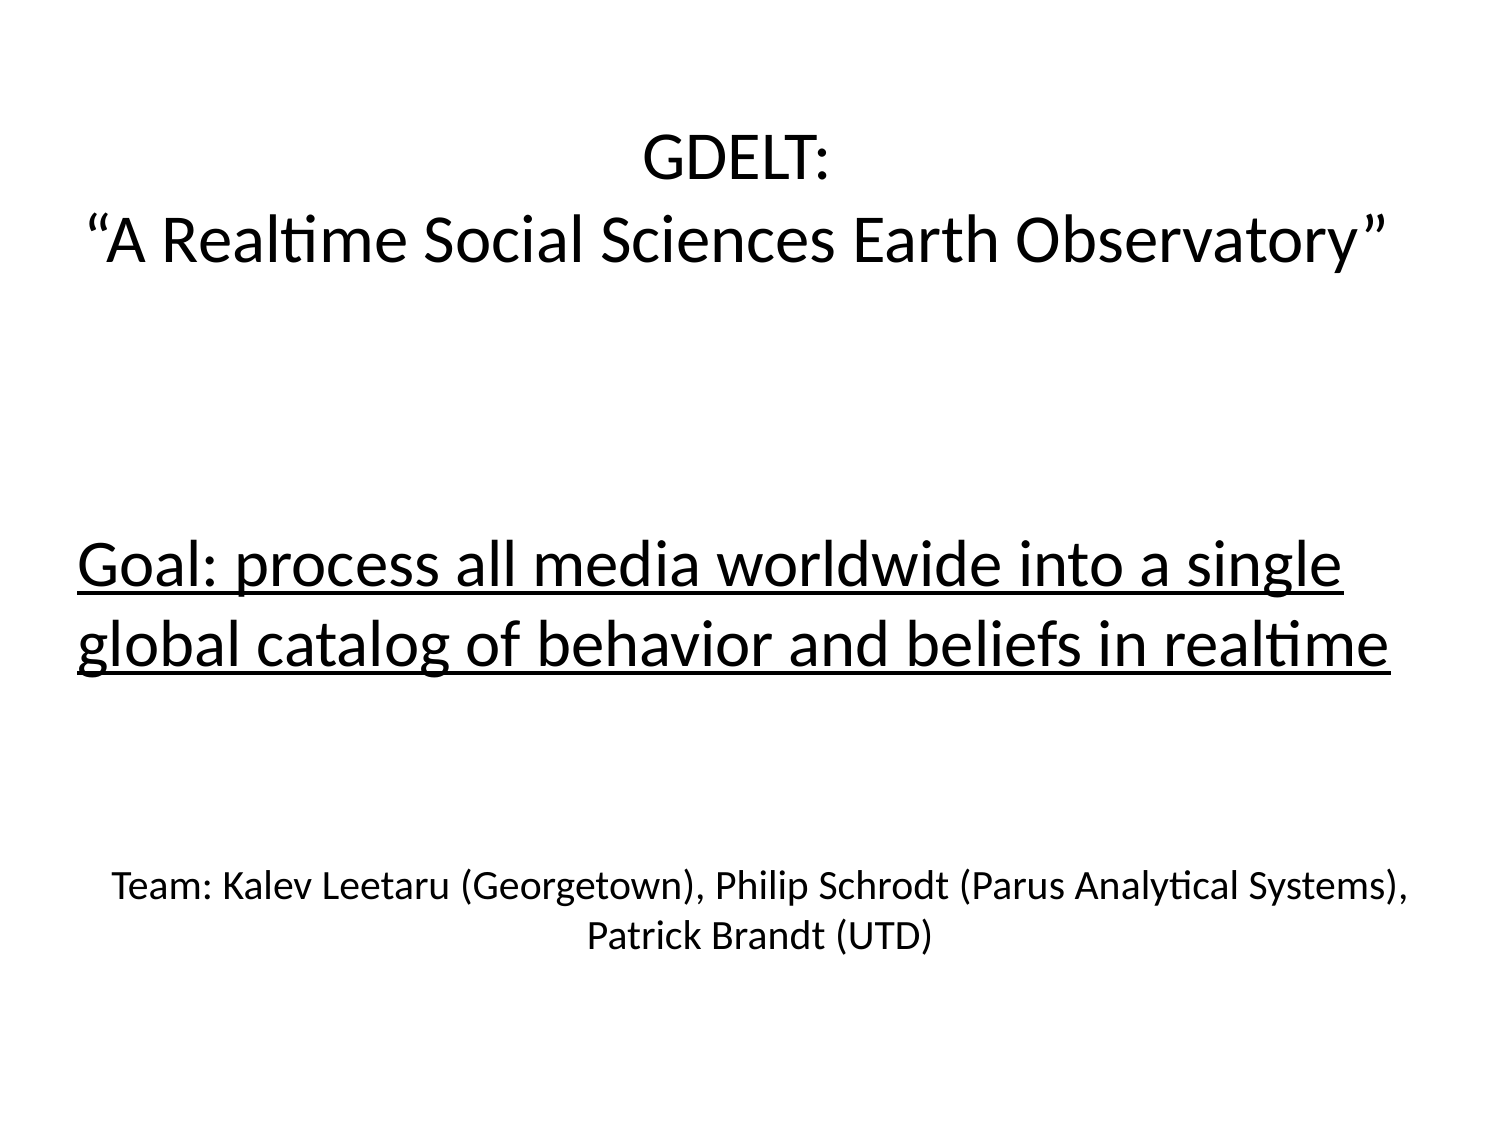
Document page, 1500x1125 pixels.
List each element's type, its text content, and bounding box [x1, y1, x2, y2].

text_box Team: Kalev Leetaru (Georgetown), Philip Schrodt (Parus Analytical Systems), Patrick Brandt (UTD) [85, 849, 1436, 993]
list Goal: process all media worldwide into a single global catalog of behavior and beliefs in realtime [62, 512, 1413, 768]
title GDELT: “A Realtime Social Sciences Earth Observatory” [62, 99, 1413, 288]
